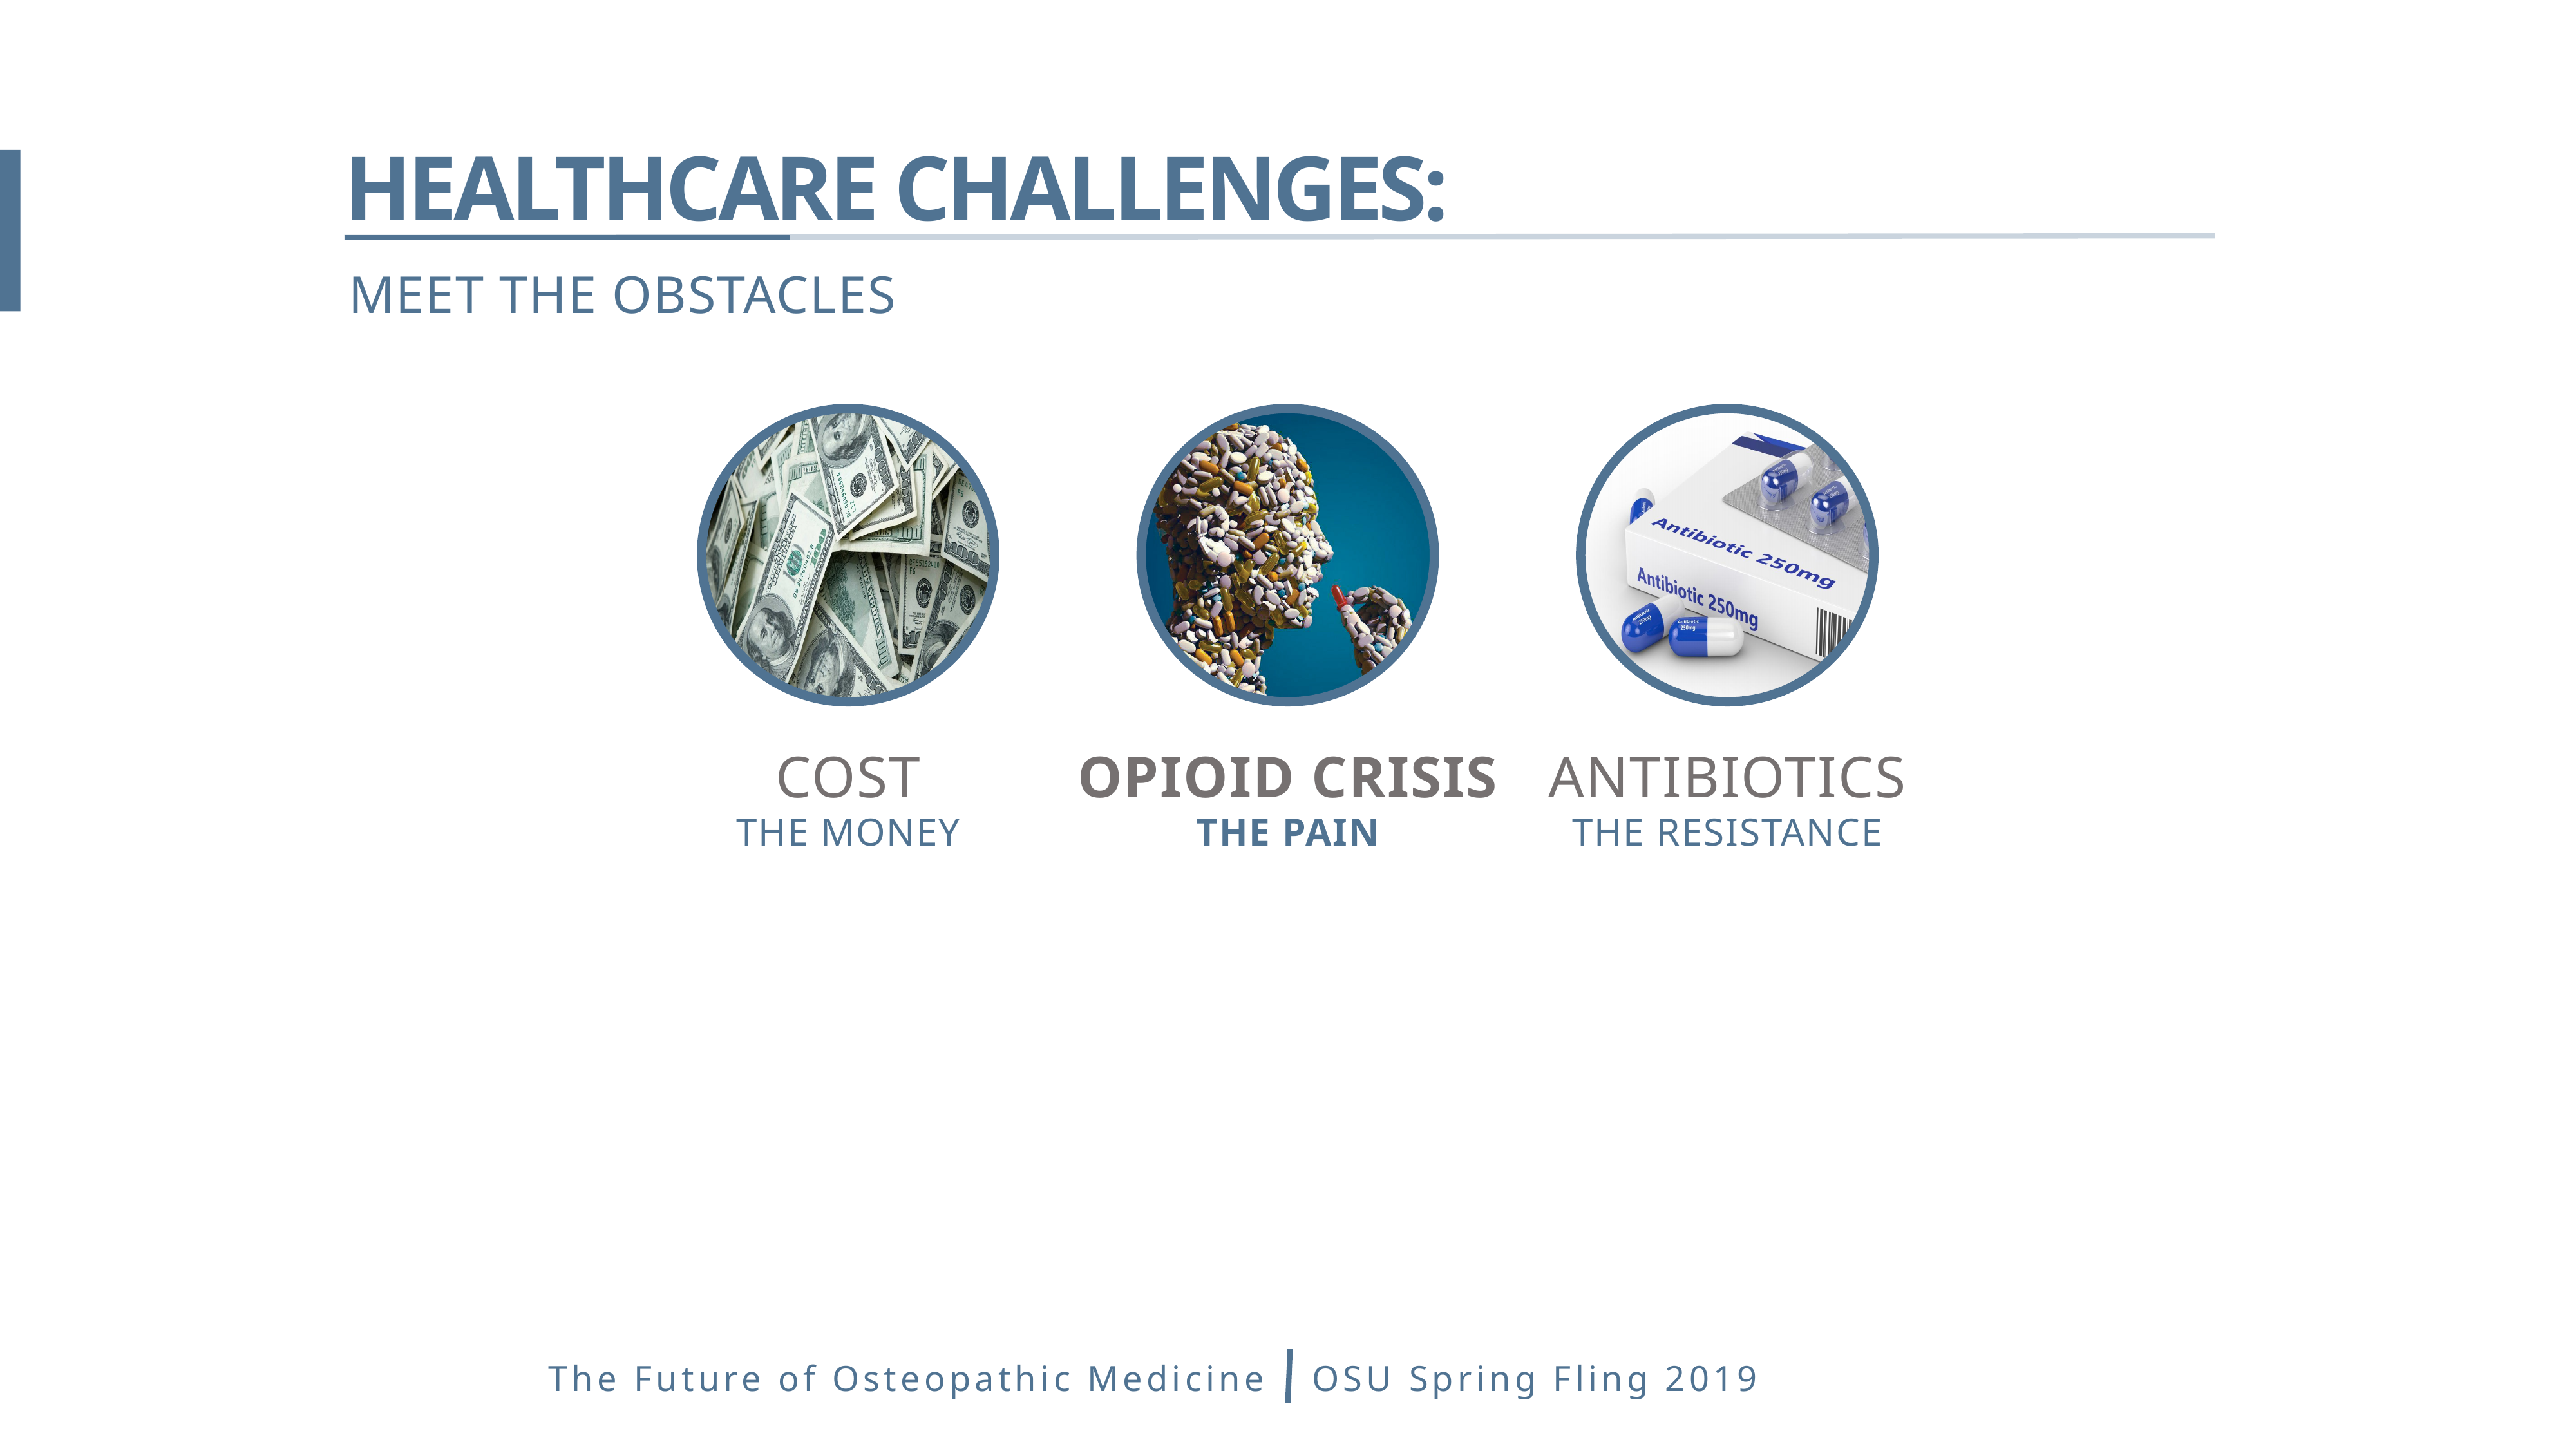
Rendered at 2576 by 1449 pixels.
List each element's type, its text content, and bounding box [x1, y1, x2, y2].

text_box HEALTHCARE CHALLENGES: [334, 127, 1680, 243]
text_box OPIOID CRISIS [1043, 736, 1482, 803]
text_box The Future of Osteopathic Medicine [205, 1351, 1275, 1403]
text_box [0, 149, 21, 312]
text_box ANTIBIOTICS [1482, 736, 1972, 803]
text_box THE PAIN [1043, 803, 1482, 858]
text_box [1580, 408, 1875, 703]
text_box [701, 408, 996, 703]
text_box MEET THE OBSTACLES [339, 257, 1099, 328]
text_box THE RESISTANCE [1482, 803, 1972, 858]
text_box OSU Spring Fling 2019 [1302, 1351, 1874, 1403]
text_box COST [603, 736, 1043, 803]
text_box [1140, 408, 1435, 703]
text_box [1287, 1349, 1291, 1403]
text_box THE MONEY [603, 803, 1043, 858]
